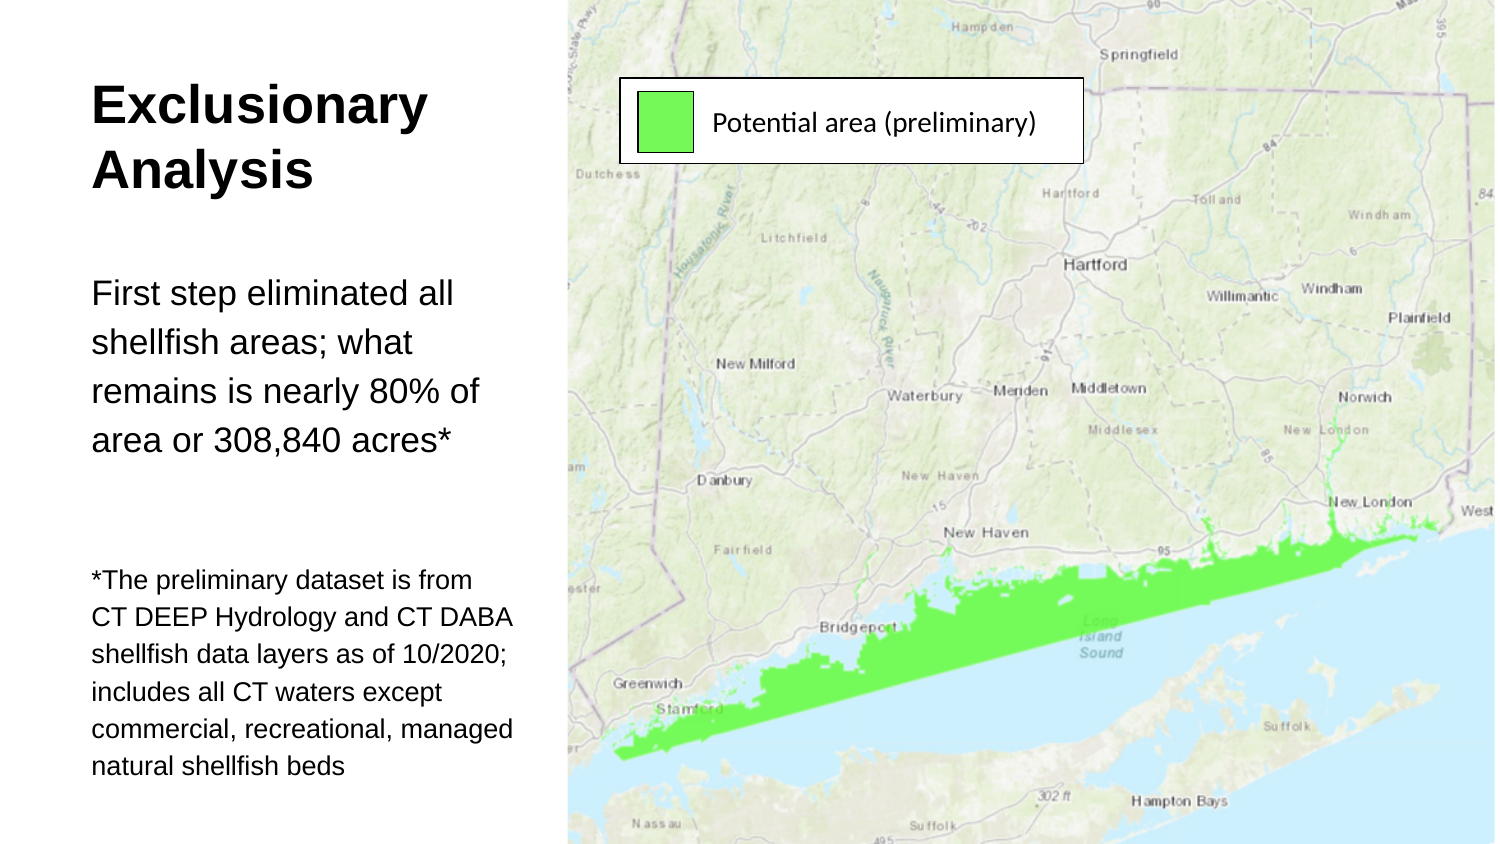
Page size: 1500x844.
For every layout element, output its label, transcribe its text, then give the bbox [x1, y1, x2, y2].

picture [567, 0, 1495, 844]
title Exclusionary Analysis First step eliminated all shellfish areas; what remains is nearly 80% of area or 308,840 acres* *The preliminary dataset is from CT DEEP Hydrology and CT DABA shellfish data layers as of 10/2020; includes all CT waters except commercial, recreational, managed natural shellfish beds [80, 63, 527, 844]
